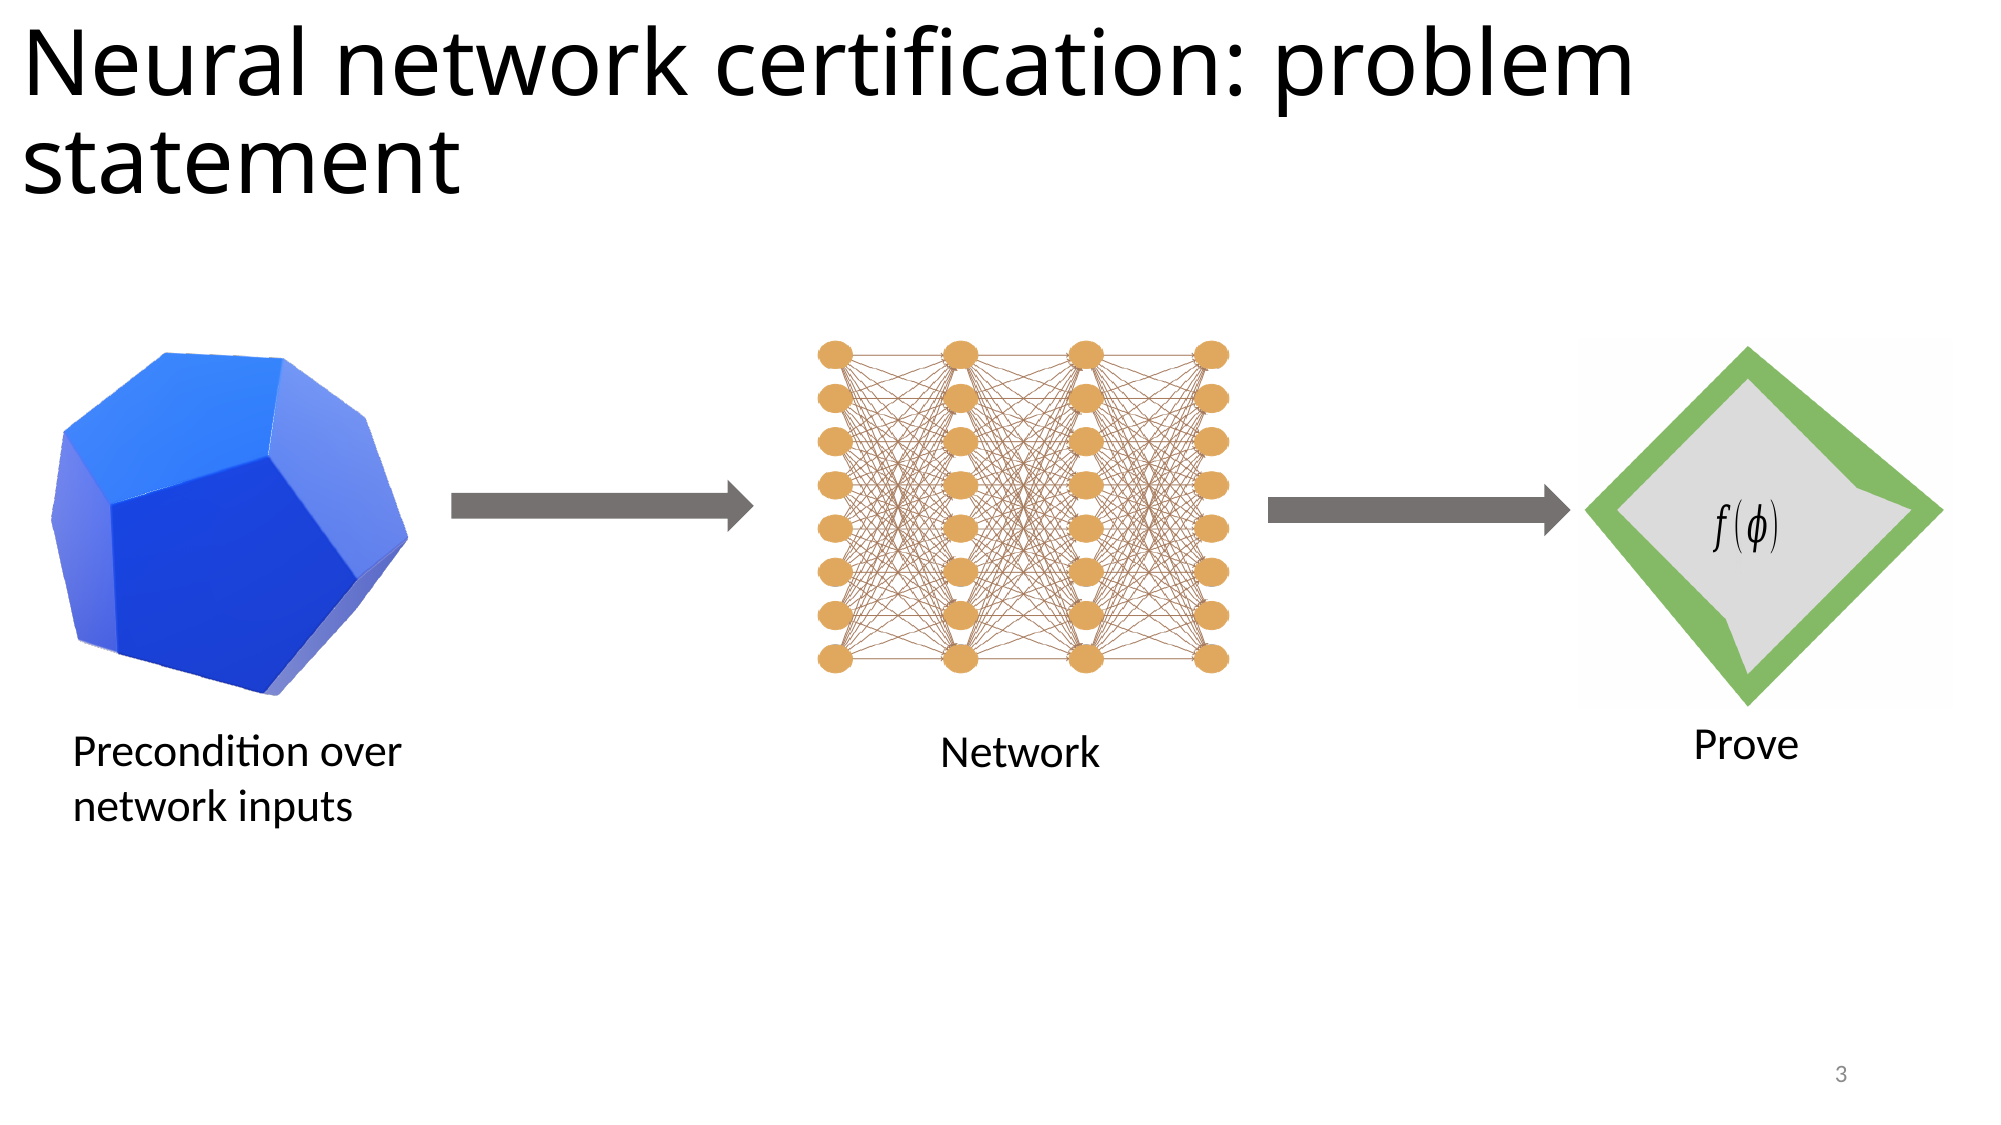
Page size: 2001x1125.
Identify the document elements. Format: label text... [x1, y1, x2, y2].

picture [798, 323, 1249, 689]
picture [1577, 338, 1953, 709]
text_box [1268, 483, 1571, 537]
picture [31, 345, 413, 711]
title Neural network certification: problem statement [6, 6, 1906, 224]
text_box [451, 479, 754, 533]
slide_number 3 [1412, 1042, 1863, 1103]
